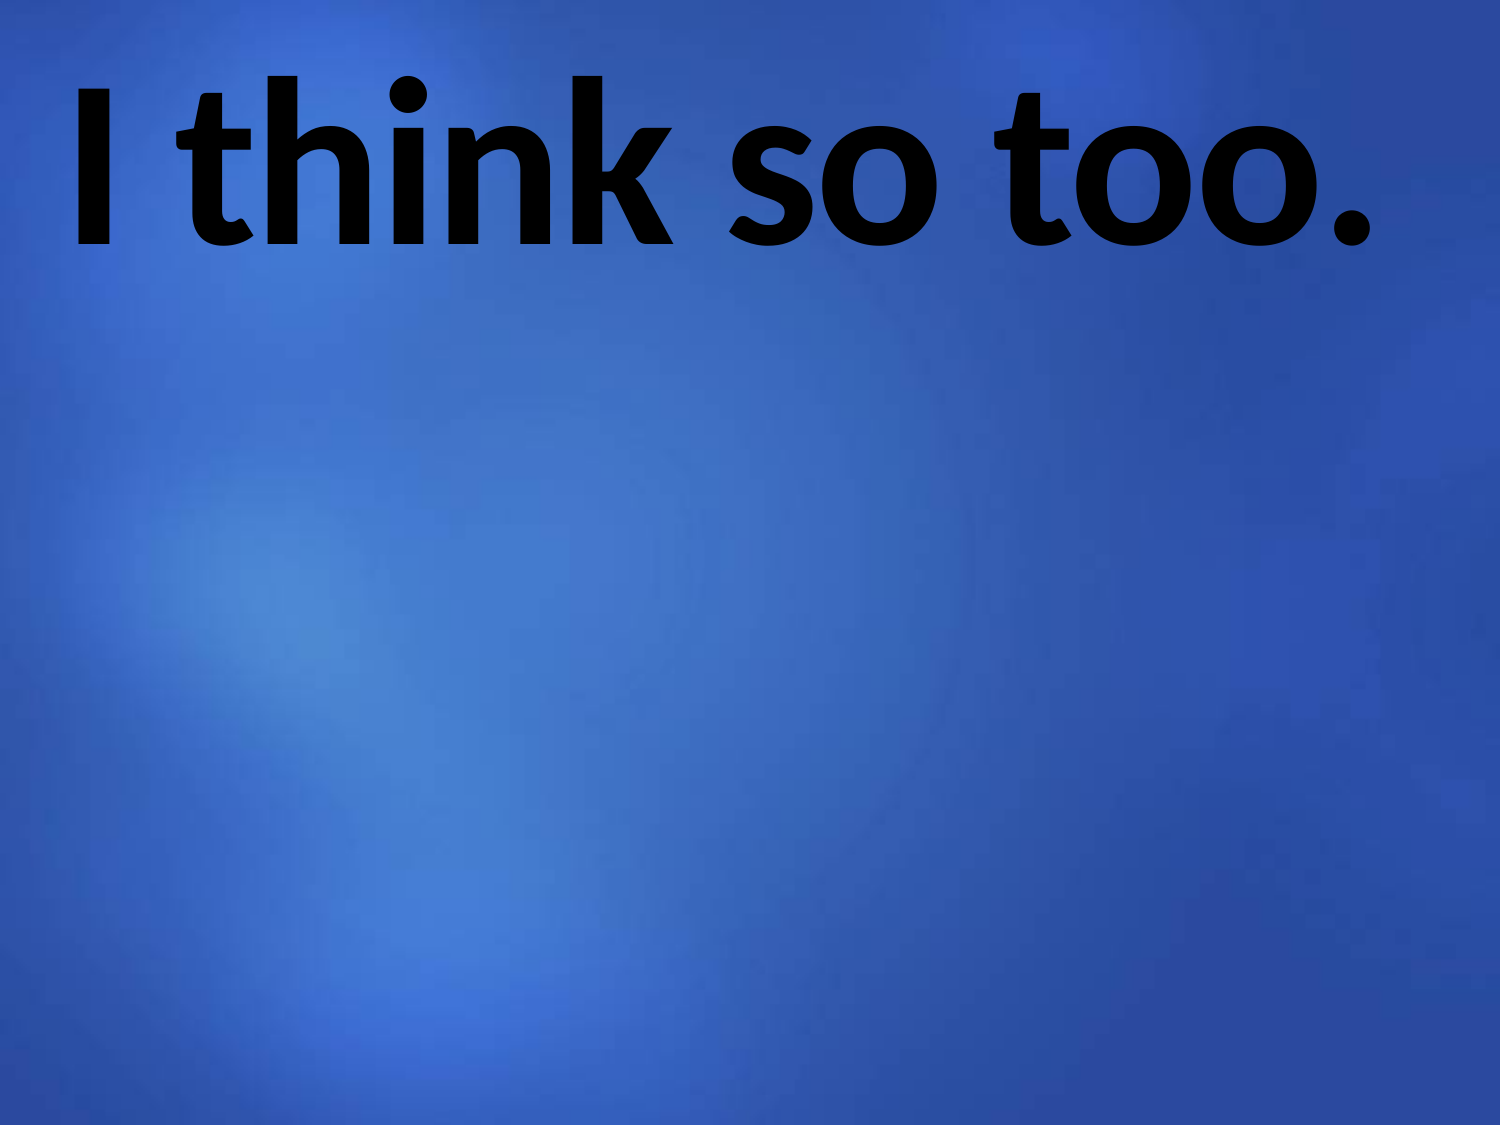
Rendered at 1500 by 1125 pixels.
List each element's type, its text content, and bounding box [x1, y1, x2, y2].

picture [0, 0, 1500, 1125]
title I think so too. [62, 37, 1438, 299]
